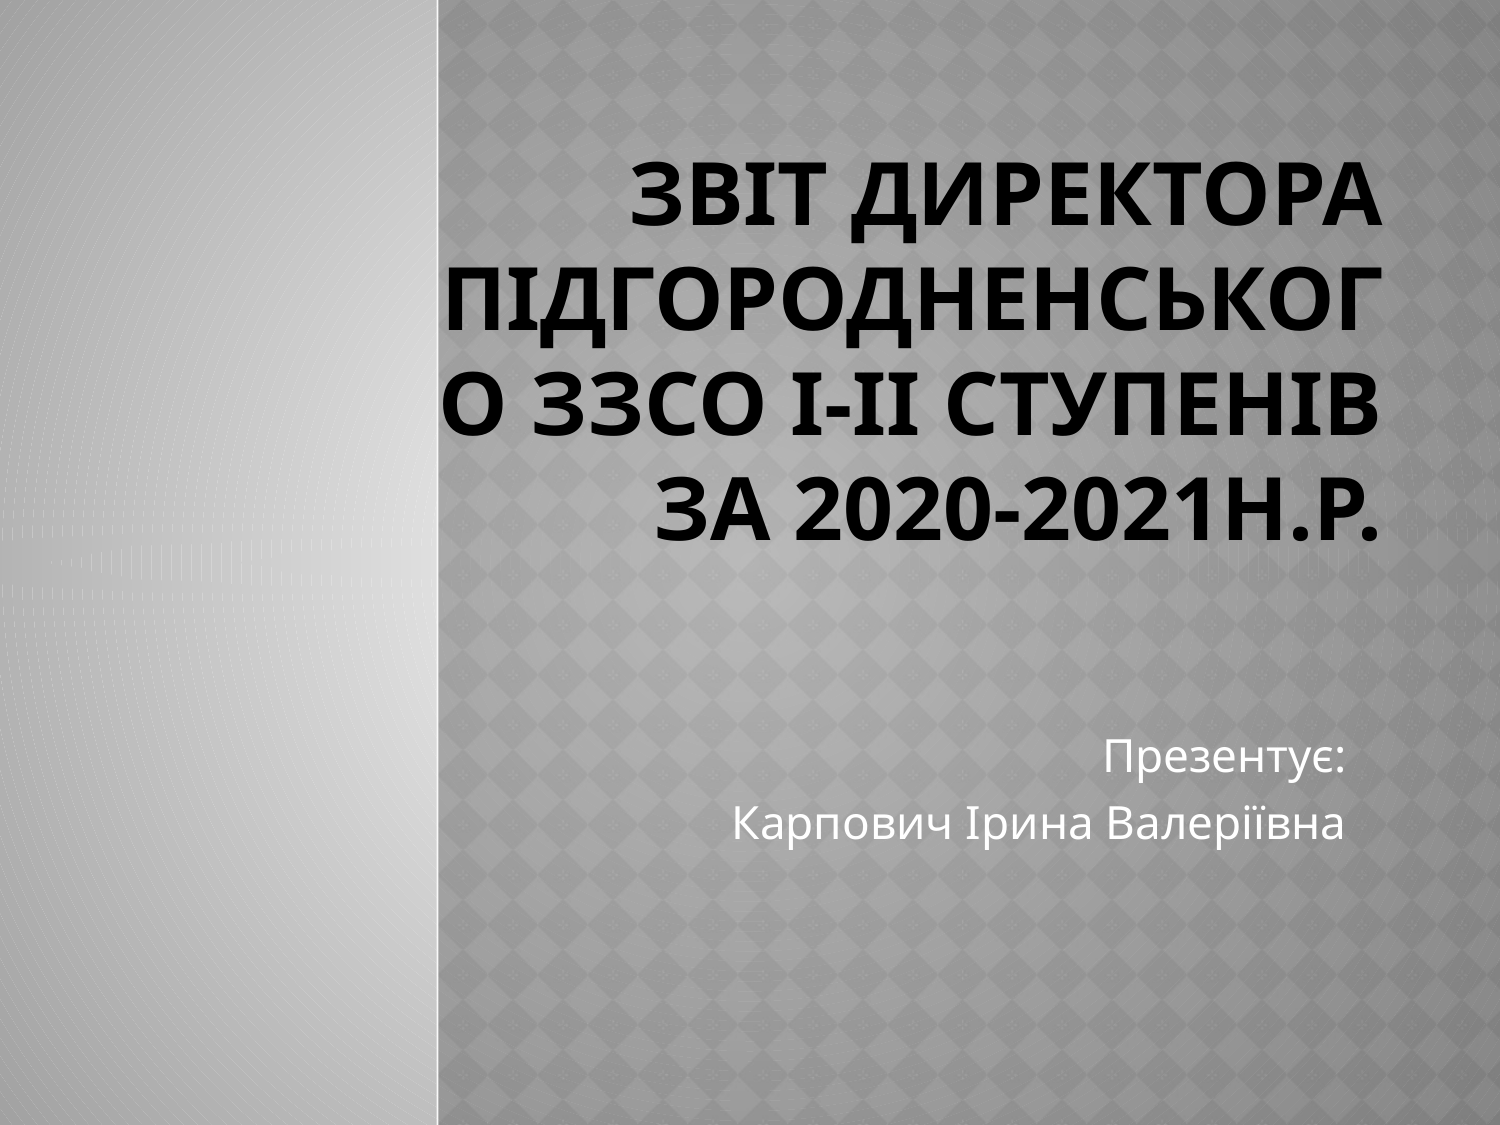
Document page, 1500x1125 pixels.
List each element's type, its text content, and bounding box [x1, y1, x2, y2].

title Звіт директора Підгородненського ЗЗСО І-ІІ ступенів за 2020-2021н.р. [421, 87, 1390, 558]
subtitle Презентує: Карпович Ірина Валеріївна [515, 726, 1355, 908]
